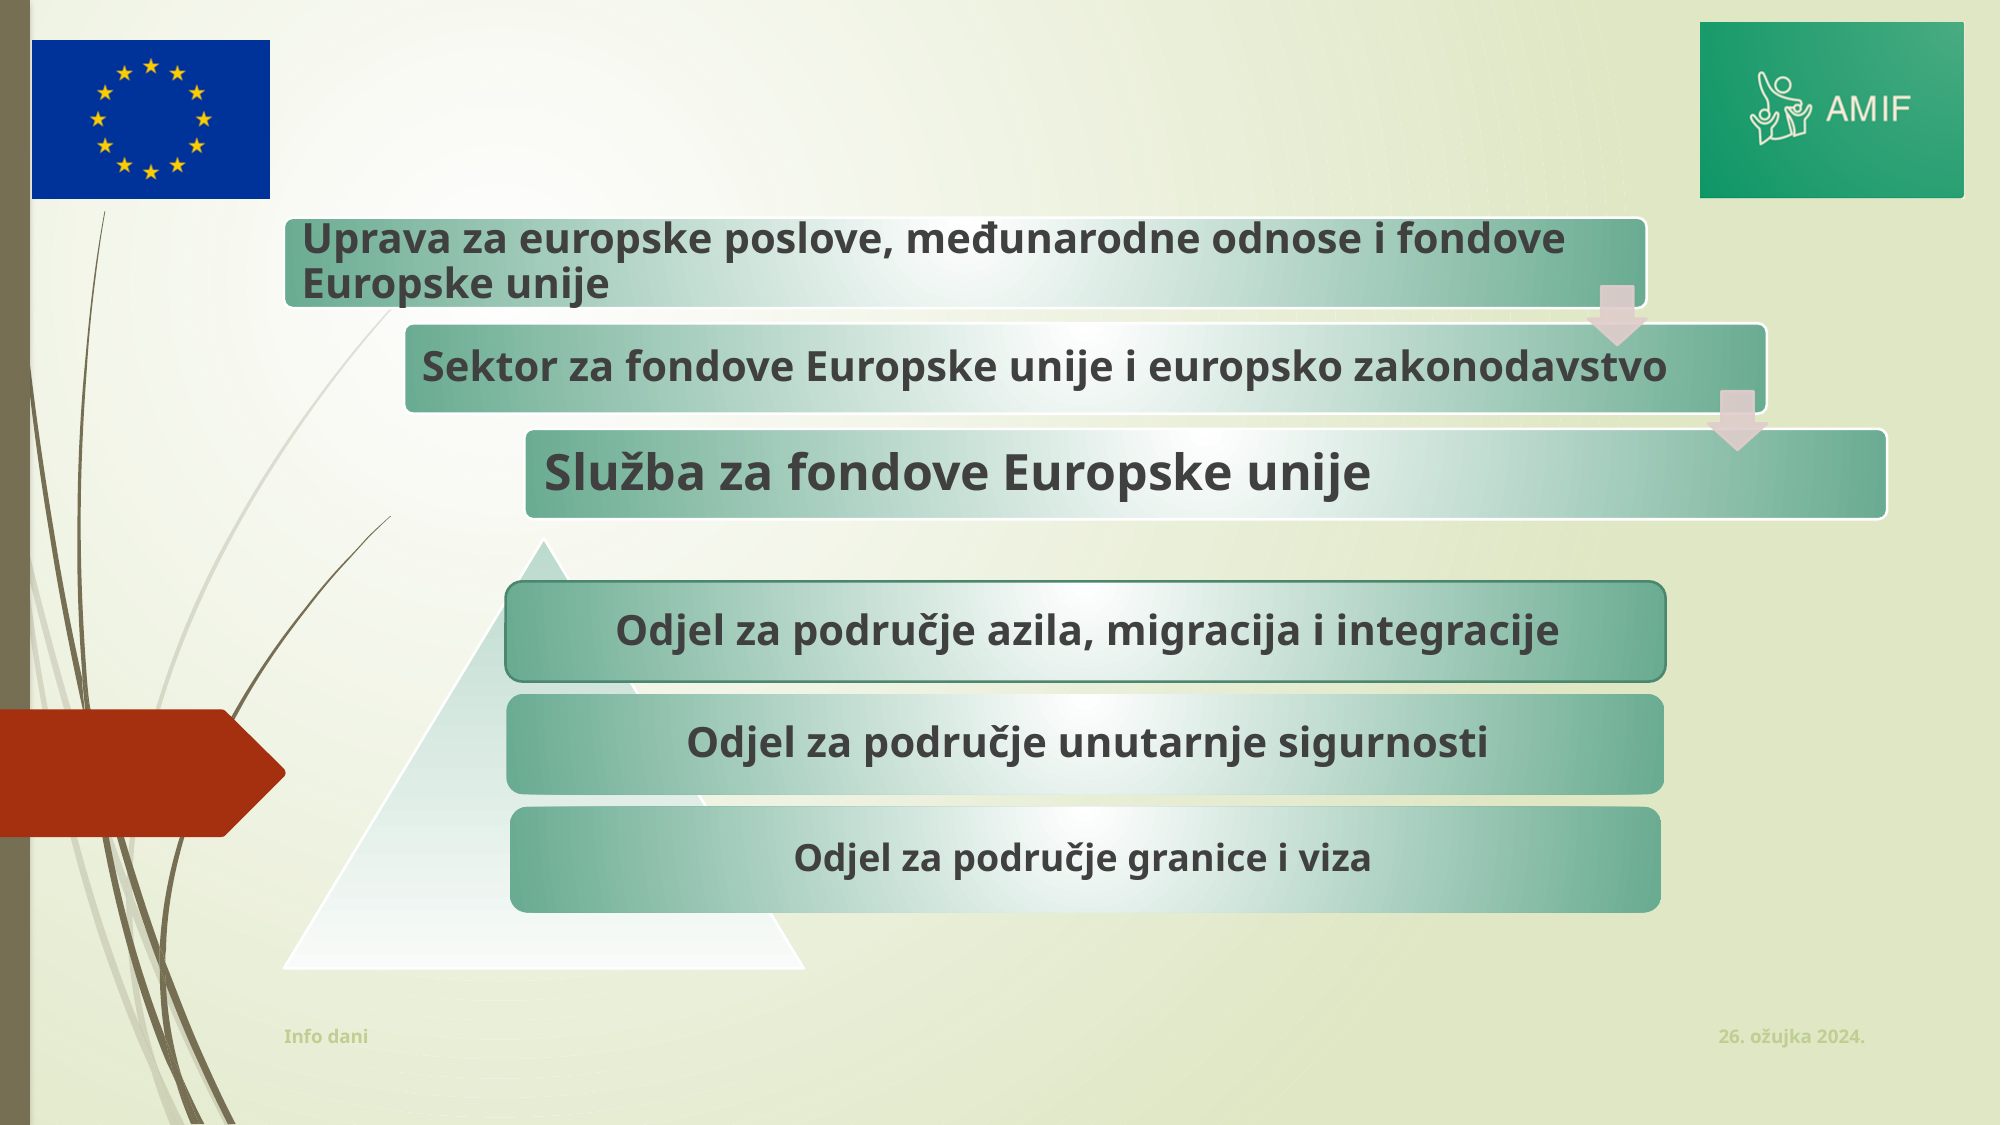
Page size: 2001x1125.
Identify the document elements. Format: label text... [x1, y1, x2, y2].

picture [1699, 22, 1965, 200]
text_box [283, 537, 1888, 969]
footer Info dani 26. ožujka 2024. [269, 1006, 1947, 1067]
picture [31, 40, 270, 200]
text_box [283, 217, 1888, 520]
